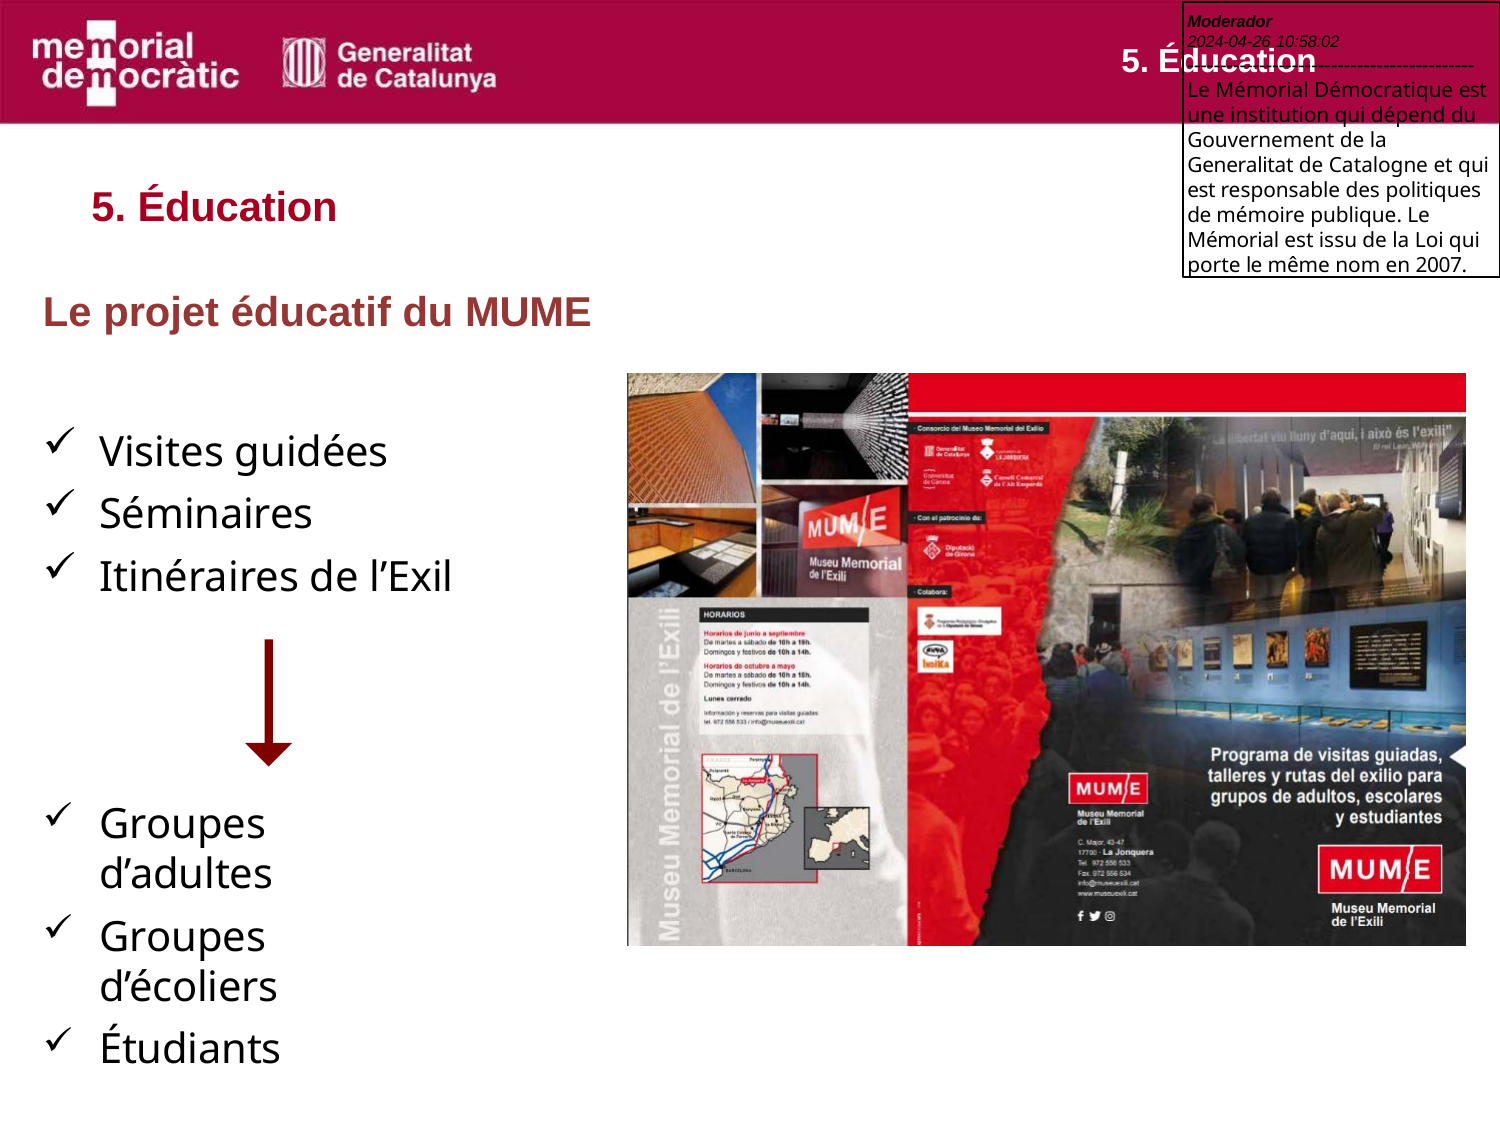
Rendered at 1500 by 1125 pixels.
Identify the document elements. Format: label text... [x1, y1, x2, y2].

text_box [244, 639, 293, 767]
text_box Le projet éducatif du MUME Visites guidées Séminaires Itinéraires de l’Exil [40, 282, 593, 600]
picture [626, 373, 1467, 947]
title 5. Éducation [89, 177, 341, 282]
text_box Moderador 2024-04-26 10:58:02 -------------------------------------------- Le Mémorial Démocratique est une institution qui dépend du Gouvernement de la Generalitat de Catalogne et qui est responsable des politiques de mémoire publique. Le Mémorial est issu de la Loi qui porte le même nom en 2007. [1183, 2, 1500, 277]
picture [0, 0, 1500, 129]
text_box Groupes d’adultes Groupes d’écoliers Étudiants [40, 782, 449, 1073]
text_box 5. Éducation [1119, 37, 1183, 80]
